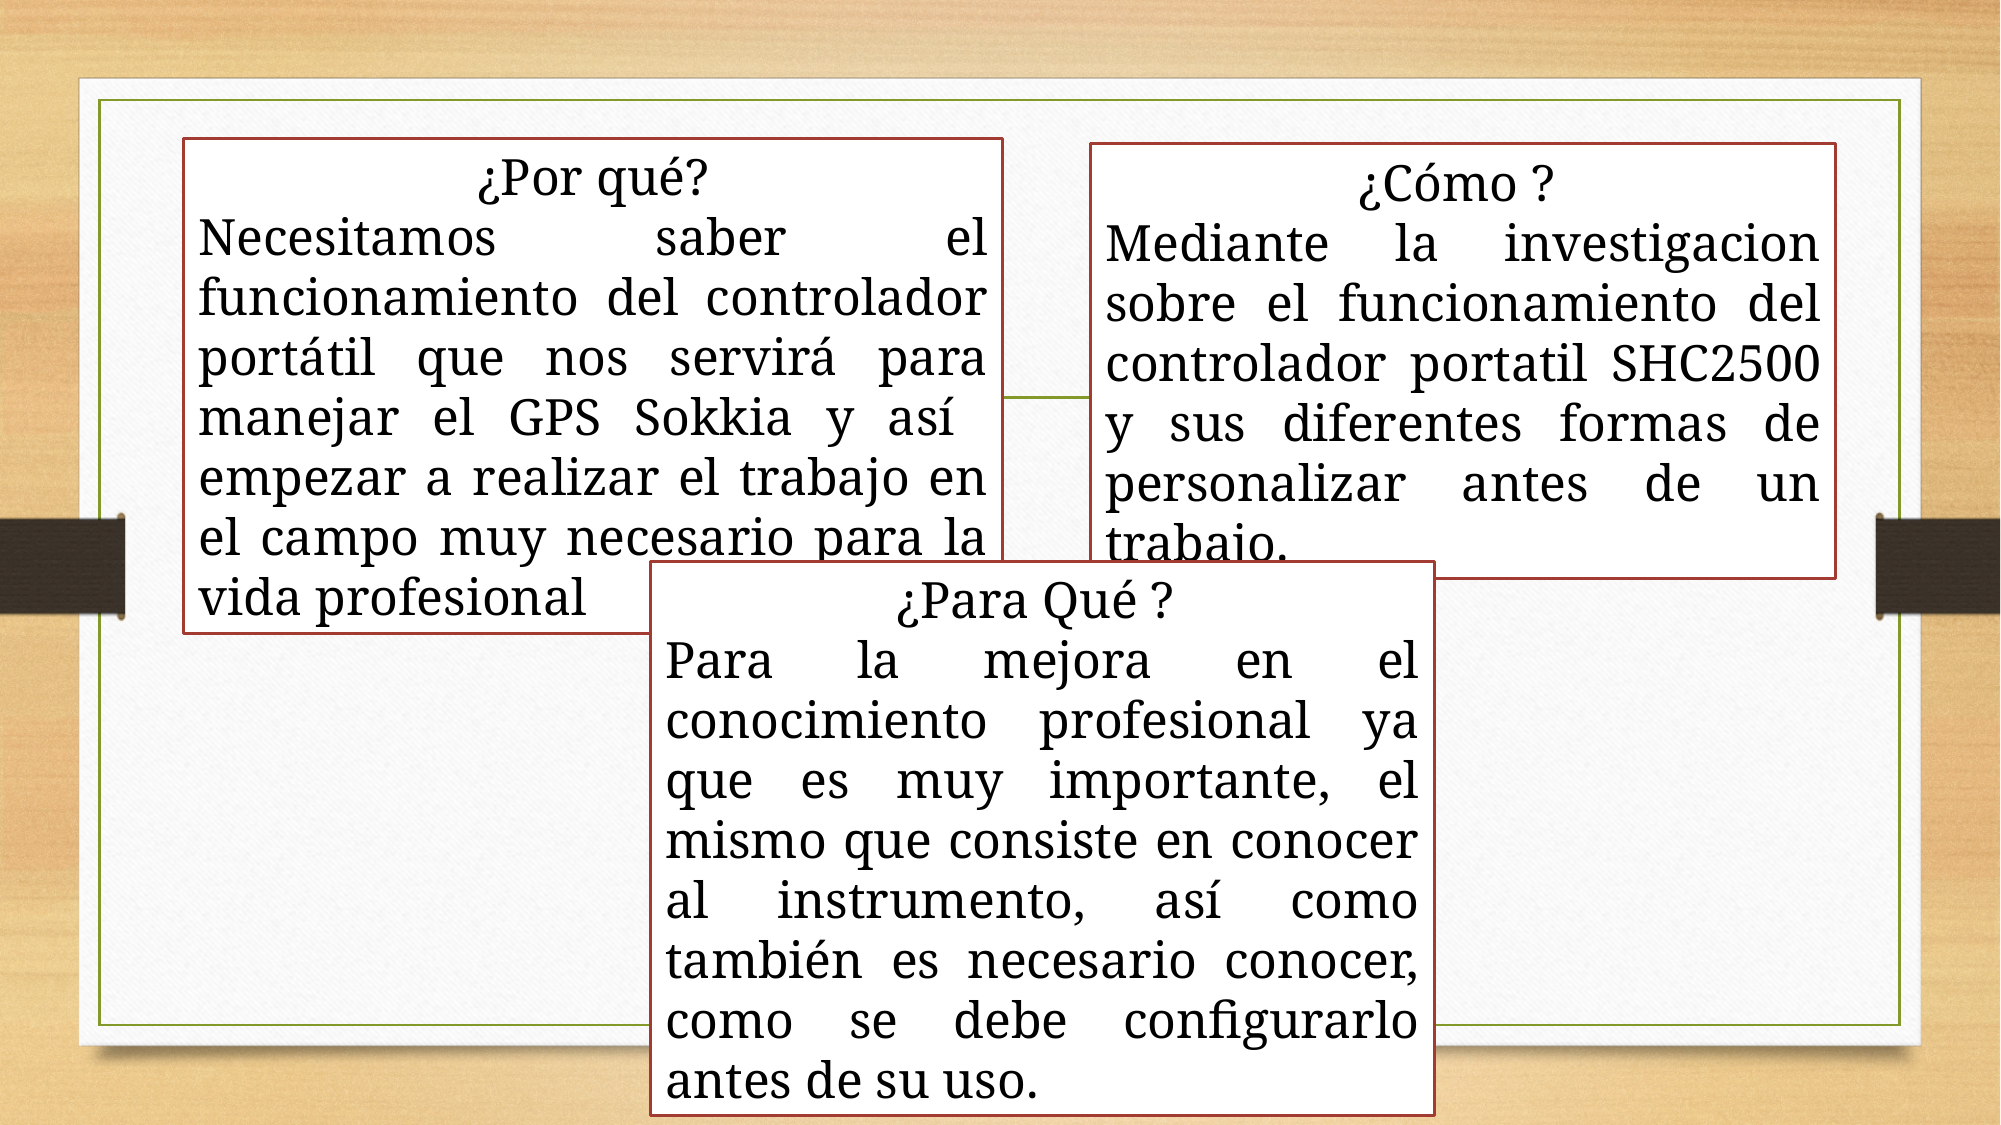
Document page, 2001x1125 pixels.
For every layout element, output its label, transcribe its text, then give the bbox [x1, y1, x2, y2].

text_box ¿Por qué? Necesitamos saber el funcionamiento del controlador portátil que nos servirá para manejar el GPS Sokkia y así empezar a realizar el trabajo en el campo muy necesario para la vida profesional [182, 137, 1004, 634]
text_box ¿Para Qué ? Para la mejora en el conocimiento profesional ya que es muy importante, el mismo que consiste en conocer al instrumento, así como también es necesario conocer, como se debe configurarlo antes de su uso. [649, 560, 1435, 1117]
text_box ¿Cómo ? Mediante la investigacion sobre el funcionamiento del controlador portatil SHC2500 y sus diferentes formas de personalizar antes de un trabajo. [1089, 142, 1837, 580]
picture [0, 0, 2001, 1125]
